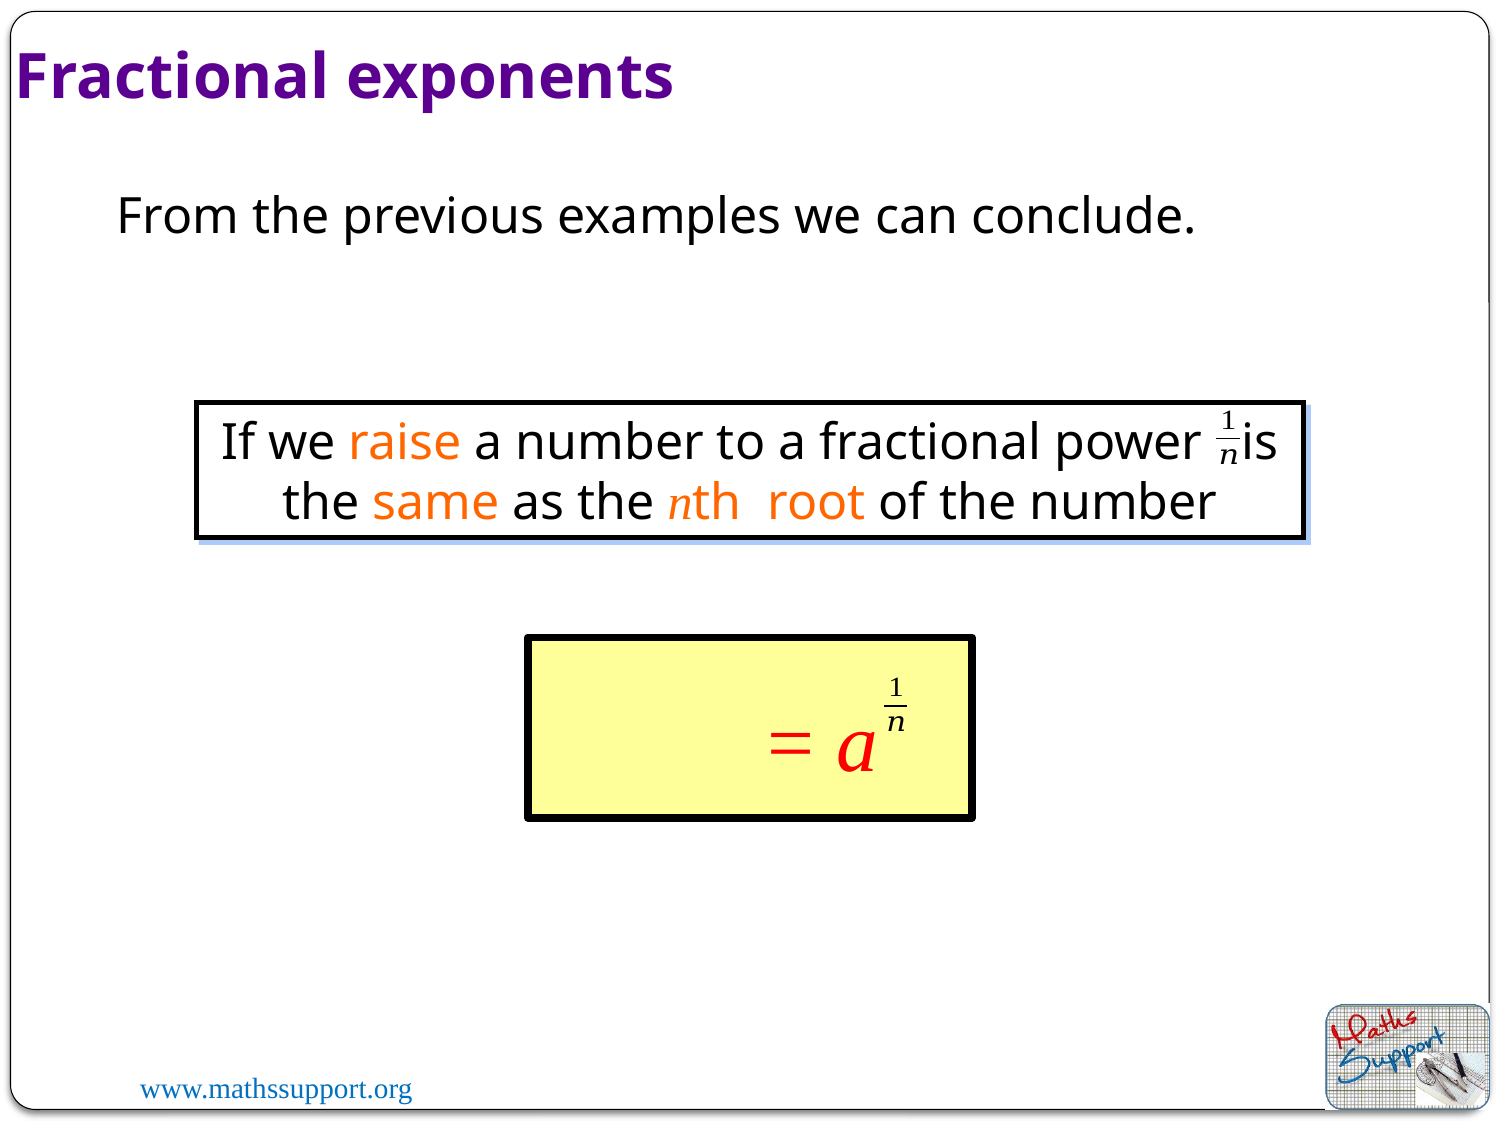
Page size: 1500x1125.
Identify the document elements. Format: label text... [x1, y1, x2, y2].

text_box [196, 402, 1304, 538]
text_box [1324, 1004, 1488, 1106]
text_box [527, 636, 973, 819]
text_box = a [752, 680, 962, 795]
picture [1325, 1003, 1490, 1110]
title Fractional exponents [0, 28, 1275, 127]
text_box From the previous examples we can conclude. [102, 176, 1445, 251]
text_box [130, 1074, 414, 1109]
